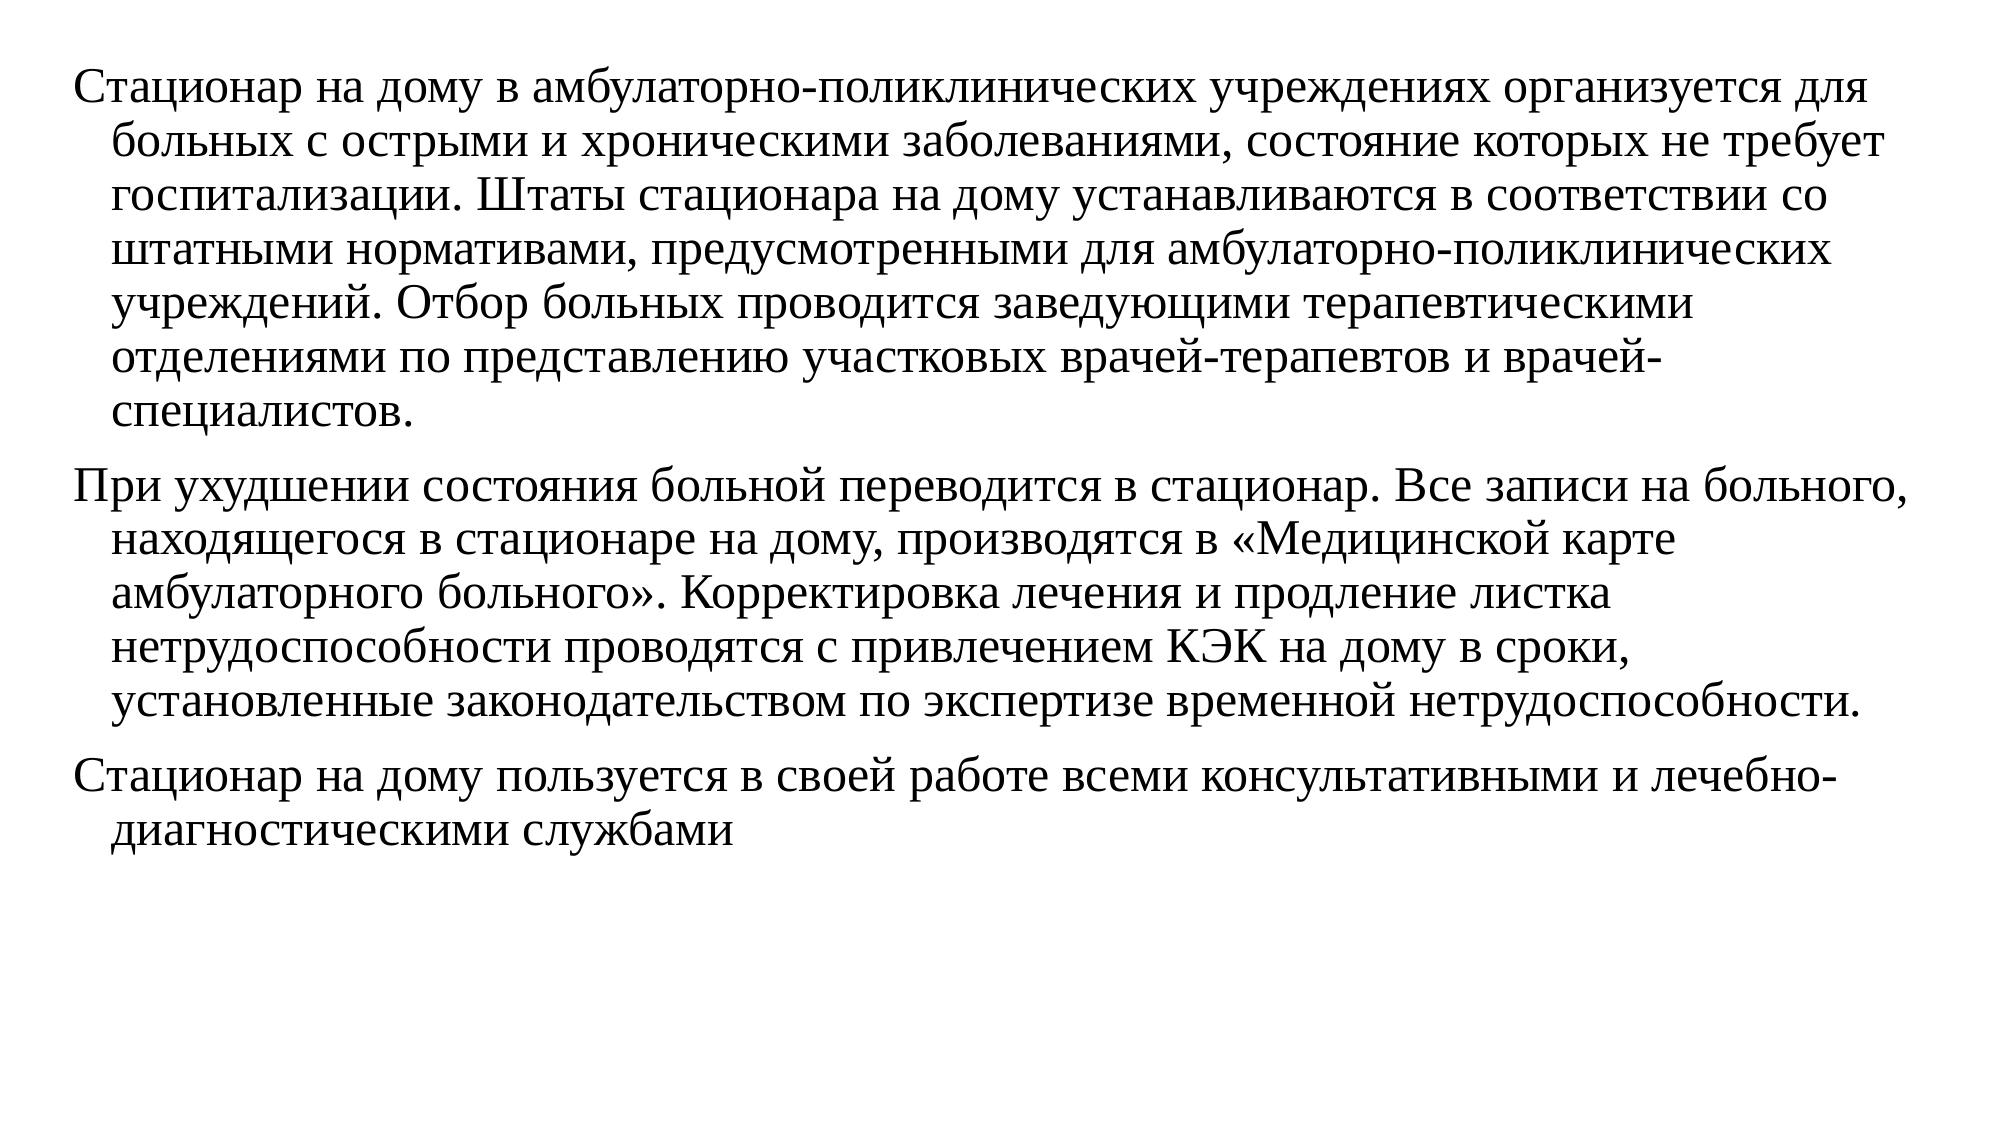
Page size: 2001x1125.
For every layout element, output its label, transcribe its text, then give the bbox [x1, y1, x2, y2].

list Стационар на дому в амбулаторно-поликлинических учреждениях организуется для больных с острыми и хроническими заболеваниями, состояние которых не требует госпитализации. Штаты стационара на дому устанавливаются в соответствии со штатными нормативами, предусмотренными для амбулаторно-поликлинических учреждений. Отбор больных проводится заведующими терапевтическими отделениями по представлению участковых врачей-терапевтов и врачей-специалистов. При ухудшении состояния больной переводится в стационар. Все записи на больного, находящегося в стационаре на дому, производятся в «Медицинской карте амбулаторного больного». Корректировка лечения и продление листка нетрудоспособности проводятся с привлечением КЭК на дому в сроки, установленные законодательством по экспертизе временной нетрудоспособности. Стационар на дому пользуется в своей работе всеми консультативными и лечебно-диагностическими службами [58, 51, 1938, 834]
